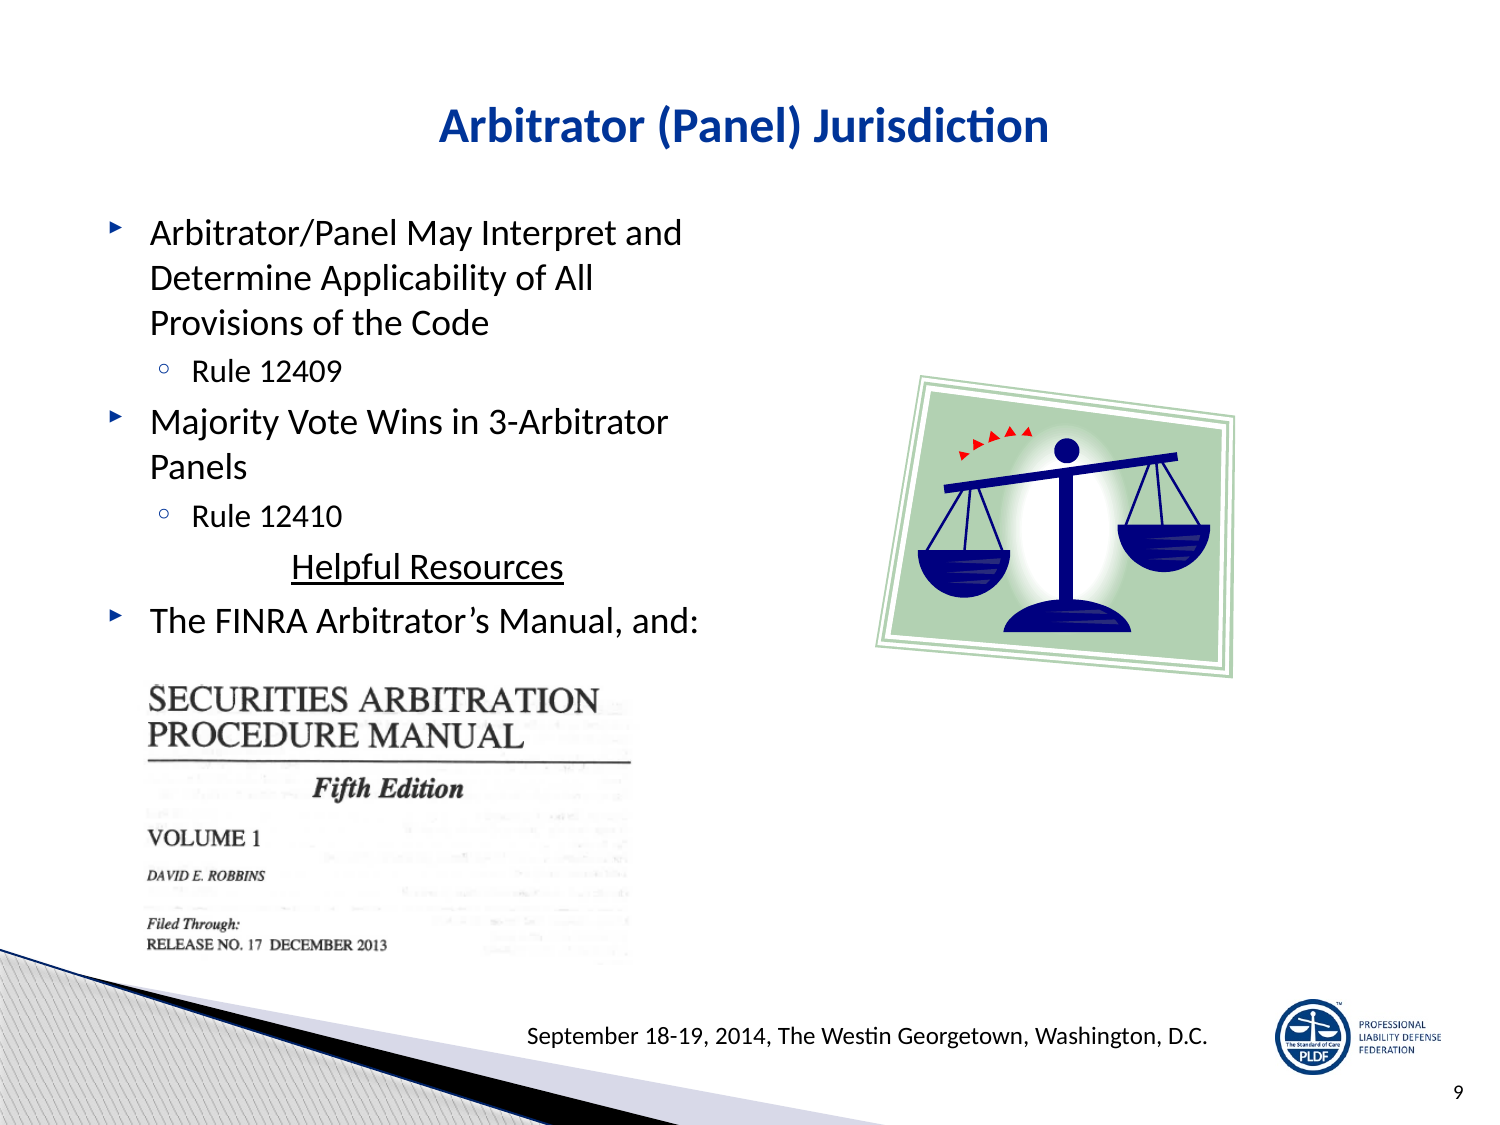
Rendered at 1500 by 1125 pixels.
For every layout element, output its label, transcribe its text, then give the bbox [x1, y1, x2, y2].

picture [874, 374, 1236, 679]
list Arbitrator/Panel May Interpret and Determine Applicability of All Provisions of the Code Rule 12409 Majority Vote Wins in 3-Arbitrator Panels Rule 12410 Helpful Resources The FINRA Arbitrator’s Manual, and: [75, 200, 763, 986]
picture [137, 674, 640, 965]
title Arbitrator (Panel) Jurisdiction [75, 45, 1425, 200]
picture [1274, 999, 1441, 1076]
slide_number 9 [1418, 1051, 1479, 1112]
text_box September 18-19, 2014, The Westin Georgetown, Washington, D.C. [512, 1012, 1250, 1058]
